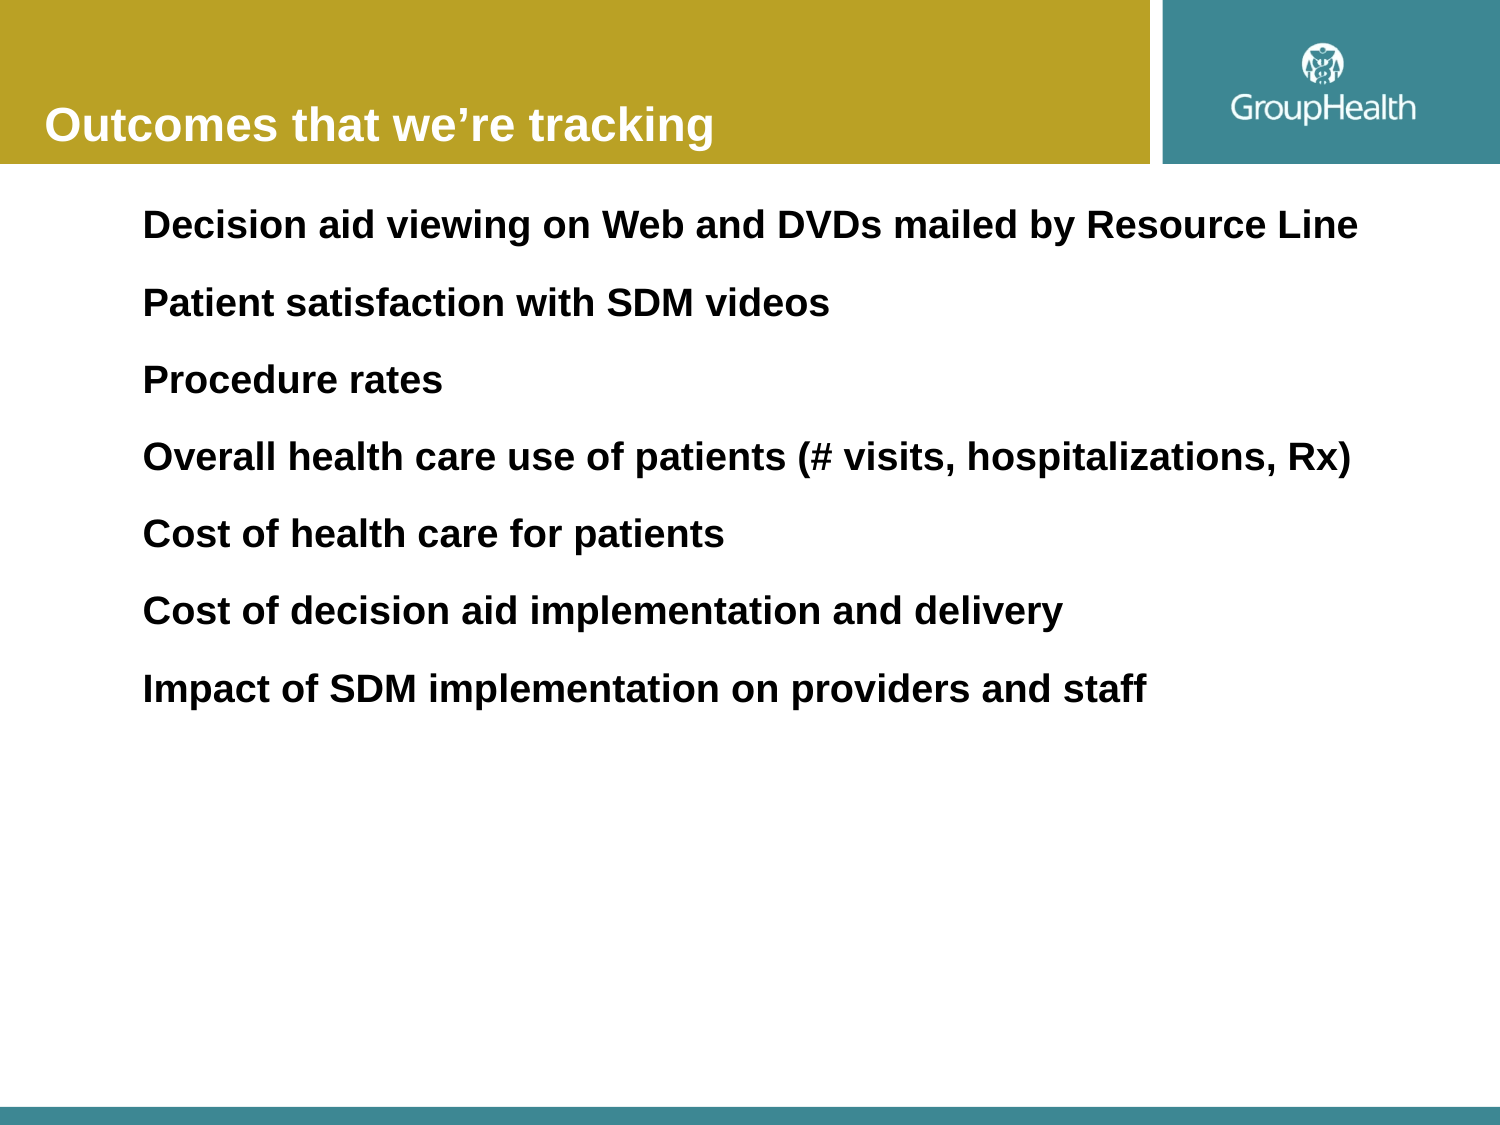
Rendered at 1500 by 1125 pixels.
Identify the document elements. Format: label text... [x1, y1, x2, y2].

title Outcomes that we’re tracking [44, 34, 1120, 153]
picture [1228, 37, 1420, 129]
list Decision aid viewing on Web and DVDs mailed by Resource Line Patient satisfaction with SDM videos Procedure rates Overall health care use of patients (# visits, hospitalizations, Rx) Cost of health care for patients Cost of decision aid implementation and delivery Impact of SDM implementation on providers and staff [142, 199, 1441, 1027]
